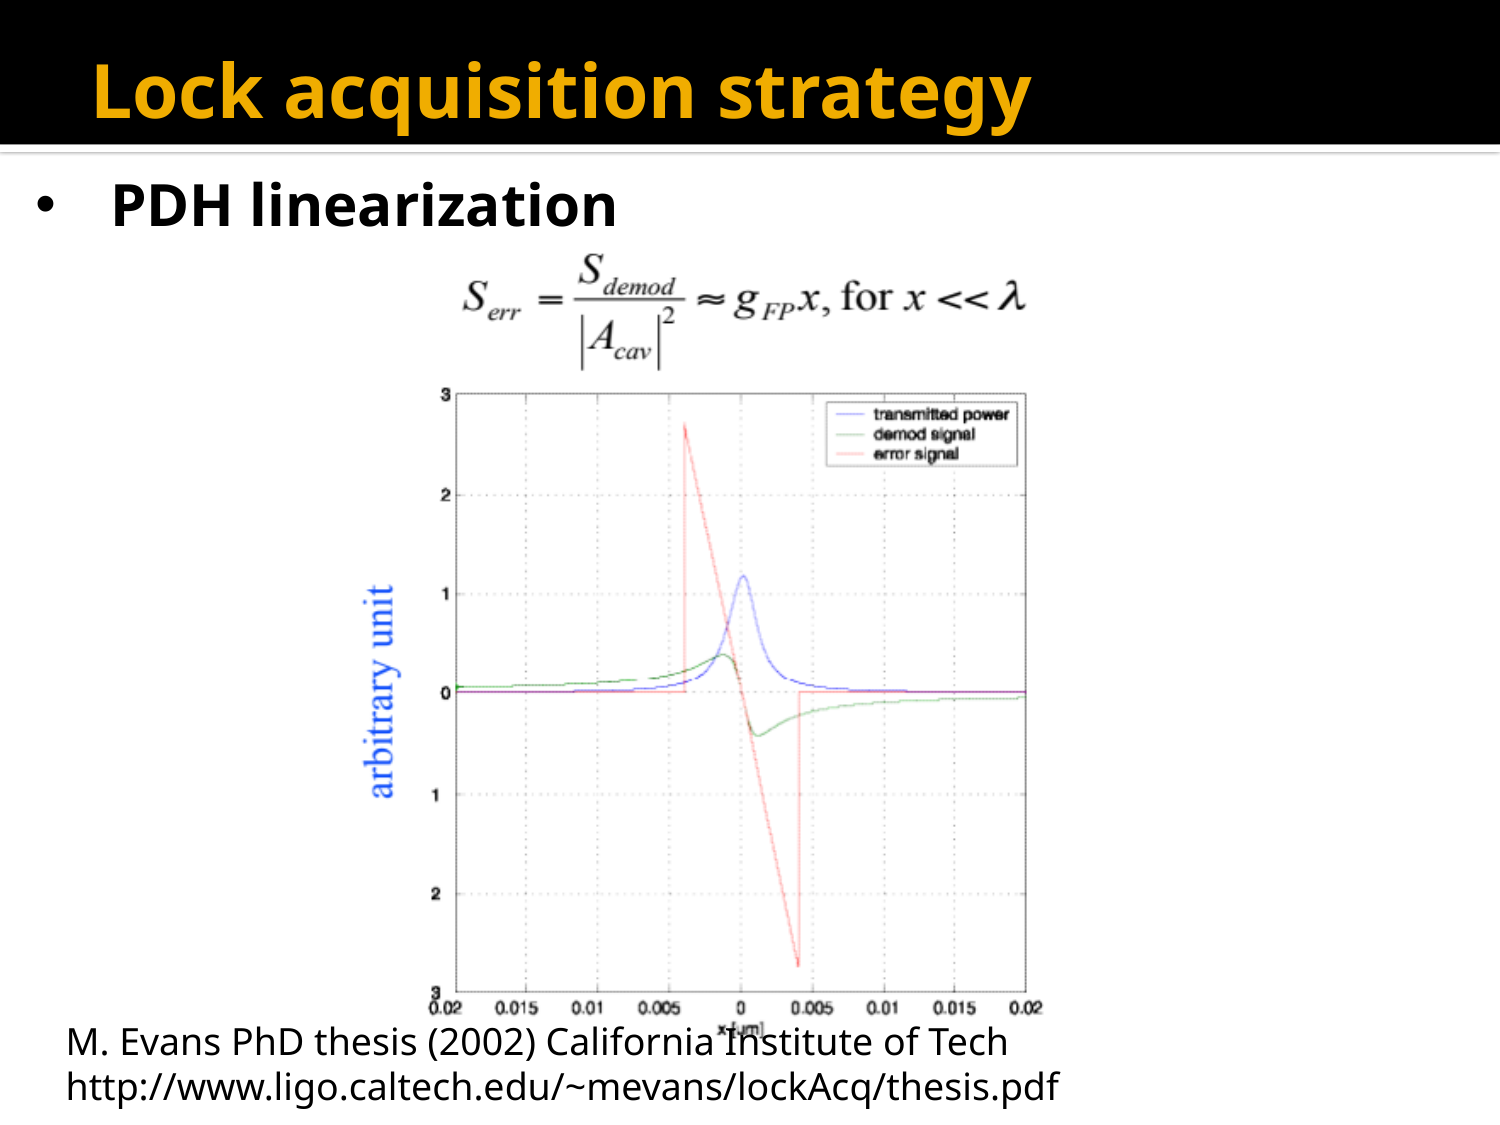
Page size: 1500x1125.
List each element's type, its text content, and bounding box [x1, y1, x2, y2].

text_box PDH linearization [20, 160, 1417, 246]
text_box M. Evans PhD thesis (2002) California Institute of Tech http://www.ligo.caltech.edu/~mevans/lockAcq/thesis.pdf [50, 1010, 1120, 1115]
title Lock acquisition strategy [75, 25, 1425, 152]
picture [318, 244, 1080, 1051]
